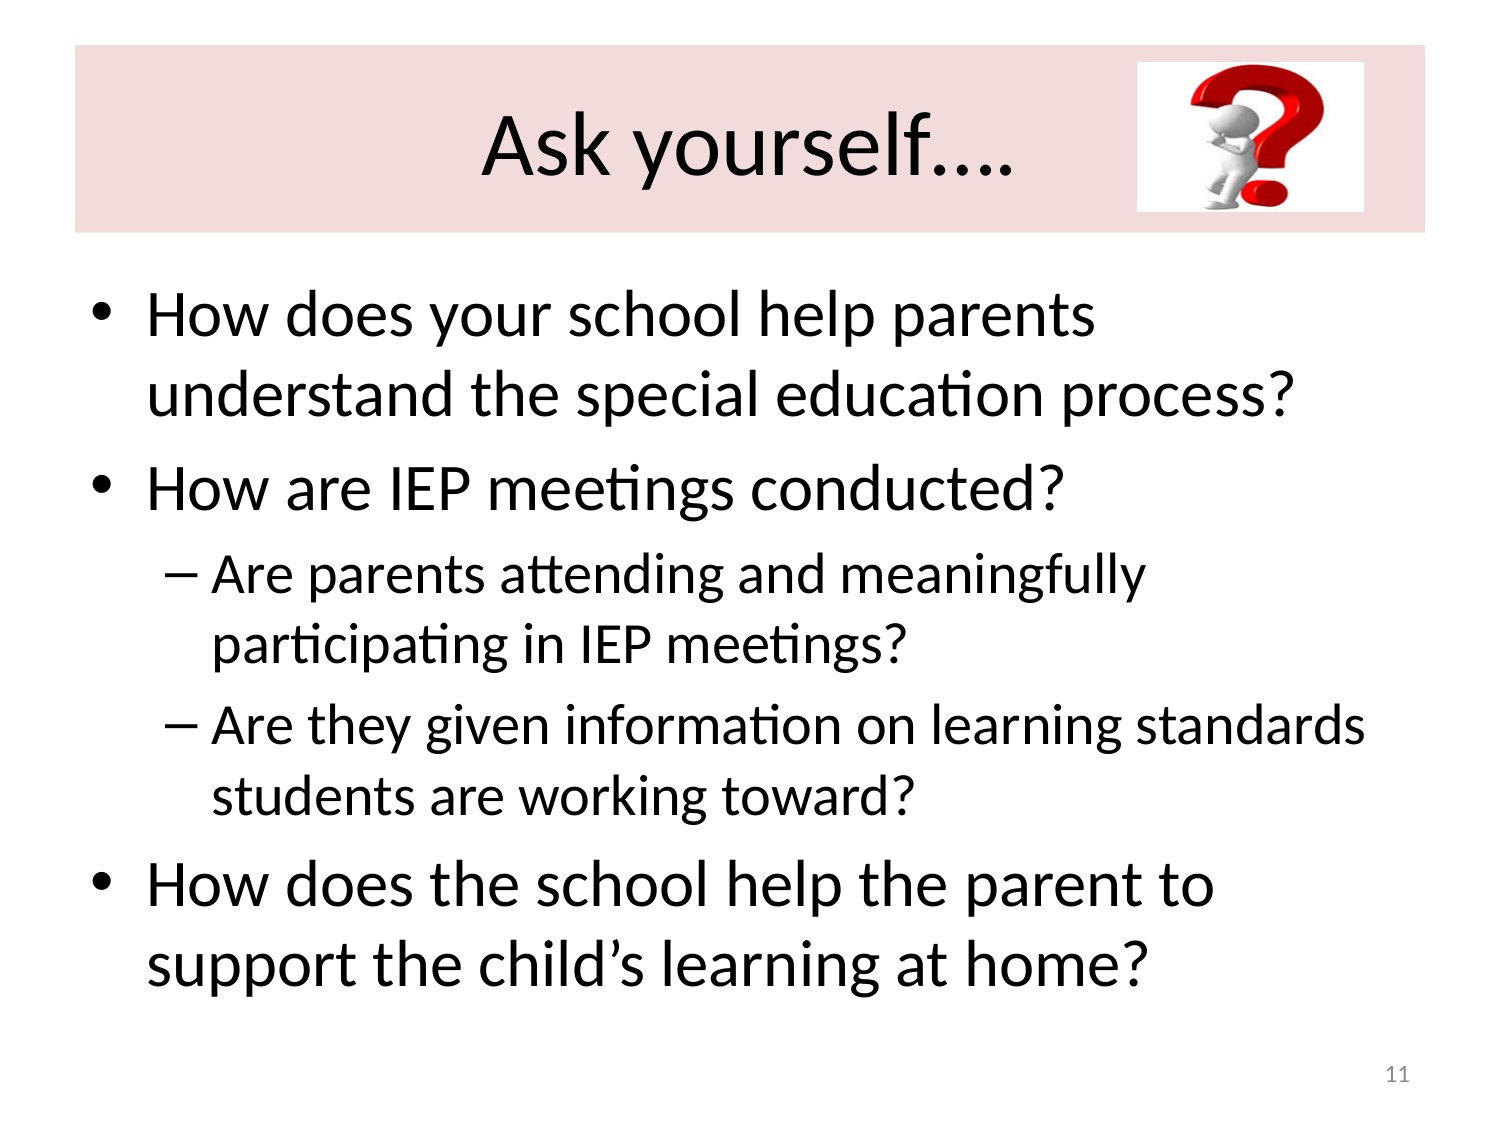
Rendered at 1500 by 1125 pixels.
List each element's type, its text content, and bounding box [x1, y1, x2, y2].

slide_number 11 [1074, 1042, 1425, 1103]
list How does your school help parents understand the special education process? How are IEP meetings conducted? Are parents attending and meaningfully participating in IEP meetings? Are they given information on learning standards students are working toward? How does the school help the parent to support the child’s learning at home? [75, 262, 1425, 1005]
title Ask yourself…. [75, 45, 1425, 233]
picture [1137, 62, 1364, 212]
